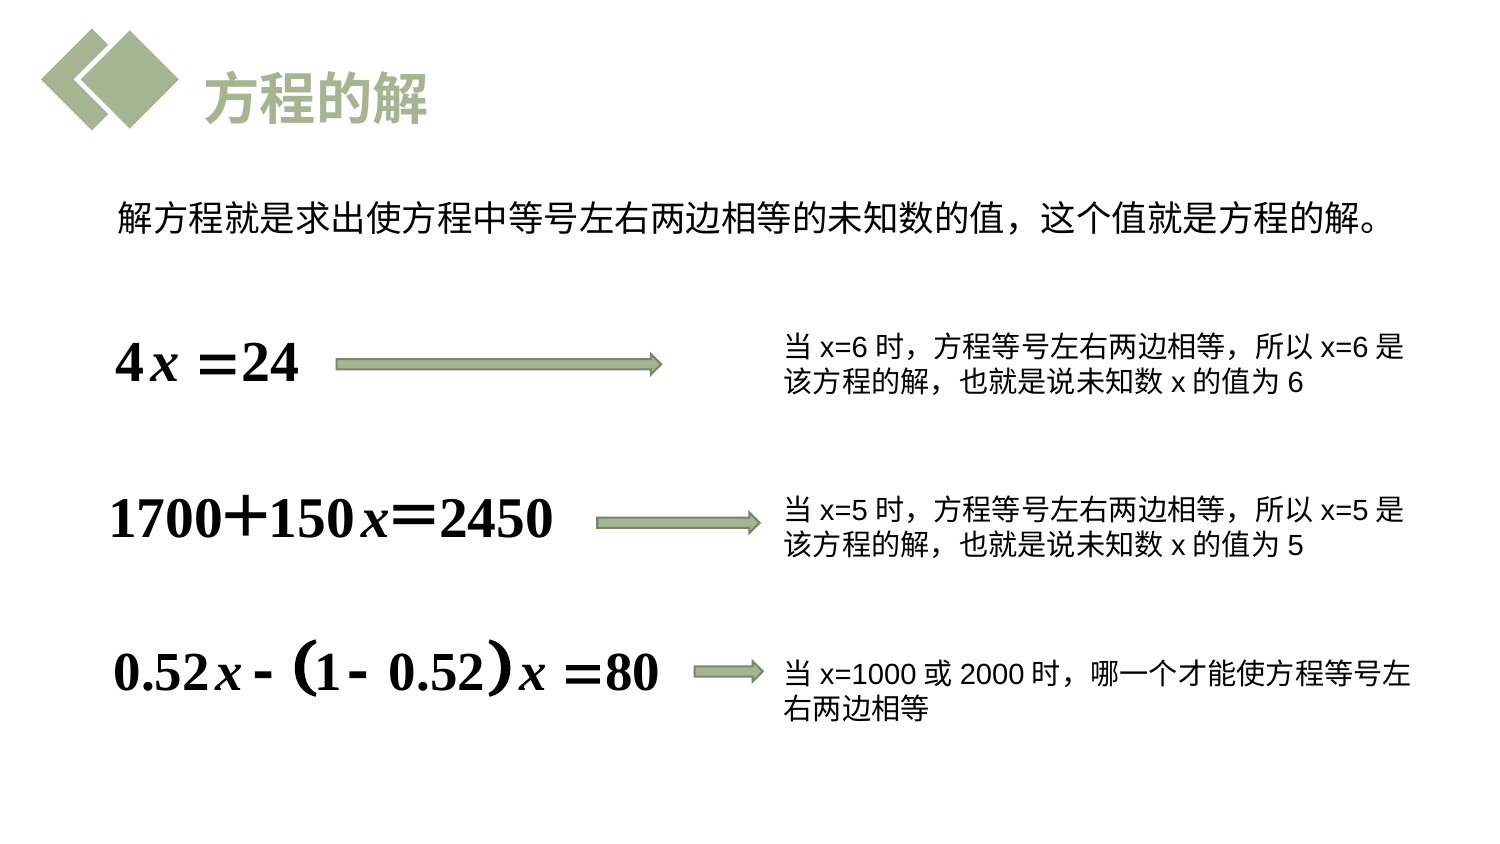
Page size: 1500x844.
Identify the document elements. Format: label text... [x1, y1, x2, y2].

text_box 解方程就是求出使方程中等号左右两边相等的未知数的值，这个值就是方程的解。 [106, 190, 1420, 245]
text_box 方程的解 [192, 57, 1093, 137]
text_box [335, 351, 663, 377]
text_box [108, 328, 311, 397]
text_box 当x=5时，方程等号左右两边相等，所以x=5是该方程的解，也就是说未知数x的值为5 [772, 486, 1435, 568]
text_box [596, 510, 762, 536]
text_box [106, 630, 671, 723]
text_box 当x=6时，方程等号左右两边相等，所以x=6是该方程的解，也就是说未知数x的值为6 [772, 322, 1435, 404]
text_box 当x=1000或2000时，哪一个才能使方程等号左右两边相等 [772, 650, 1435, 732]
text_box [102, 484, 564, 557]
text_box [693, 658, 765, 685]
